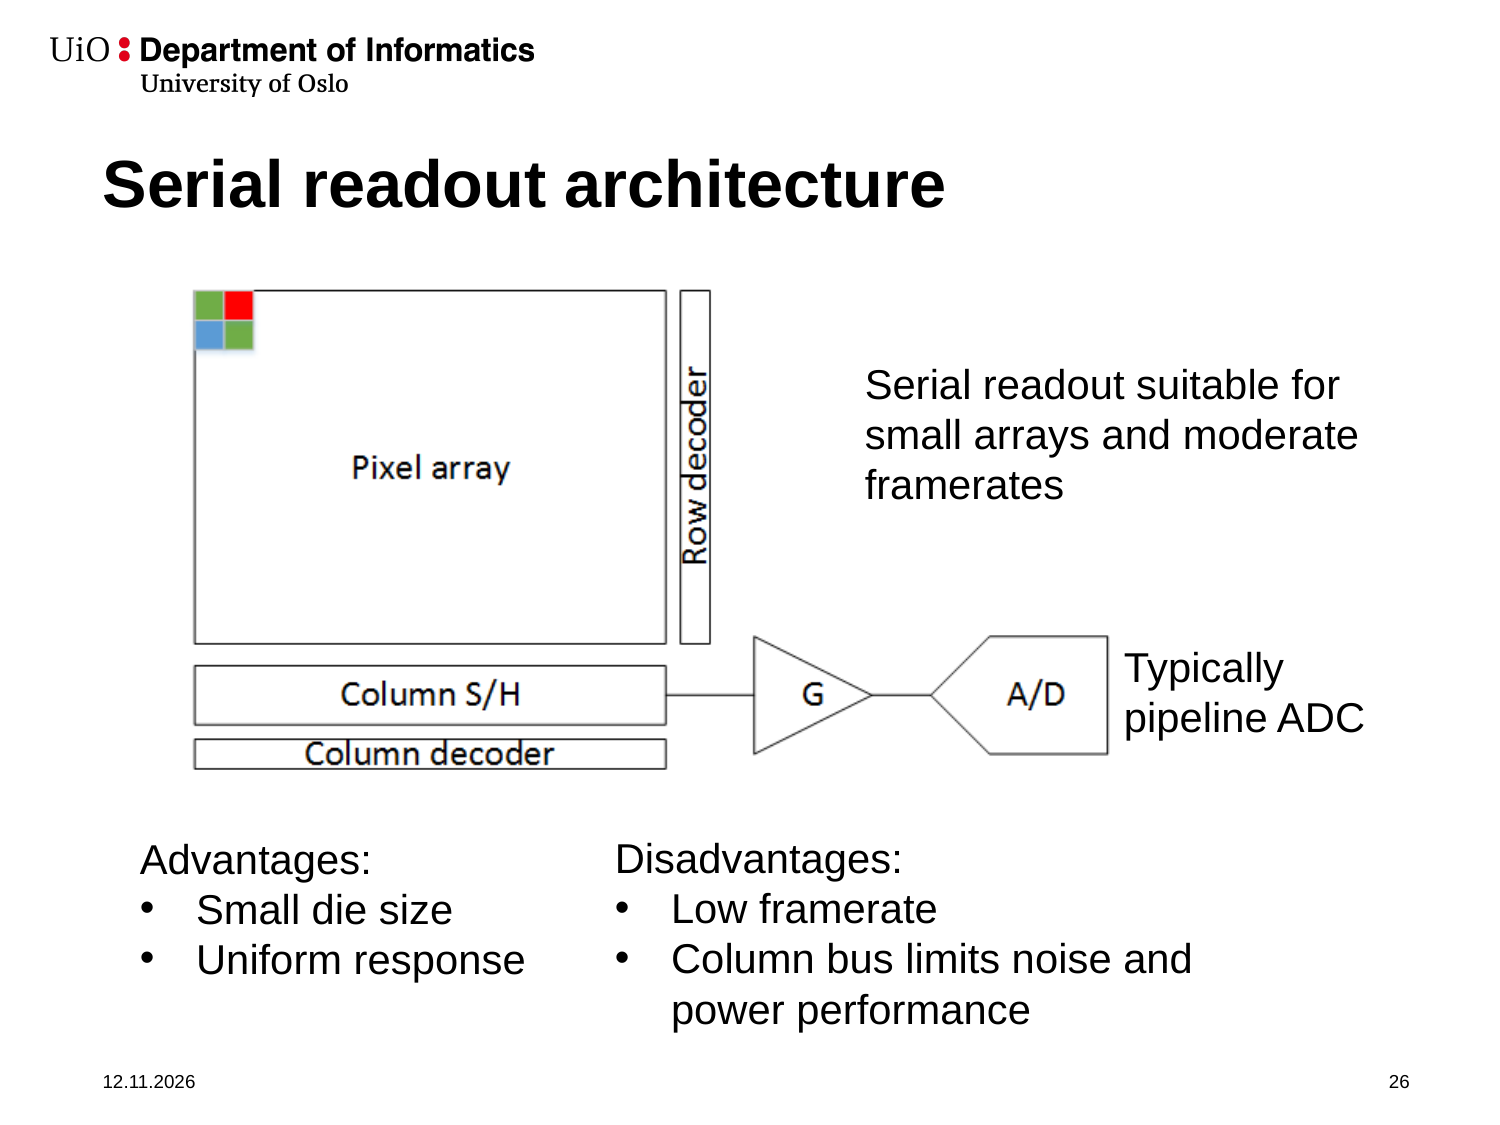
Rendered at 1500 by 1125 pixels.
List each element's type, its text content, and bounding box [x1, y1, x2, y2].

slide_number 26 [1312, 1024, 1426, 1101]
text_box Serial readout suitable for small arrays and moderate framerates [1113, 350, 1413, 515]
text_box Typically pipeline ADC [1113, 633, 1438, 749]
text_box Advantages: Small die size Uniform response [125, 825, 600, 990]
title Serial readout architecture [87, 99, 1426, 263]
picture [187, 286, 1110, 796]
text_box Disadvantages: Low framerate Column bus limits noise and power performance [600, 824, 1238, 1040]
picture [50, 37, 534, 97]
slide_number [87, 1024, 401, 1101]
